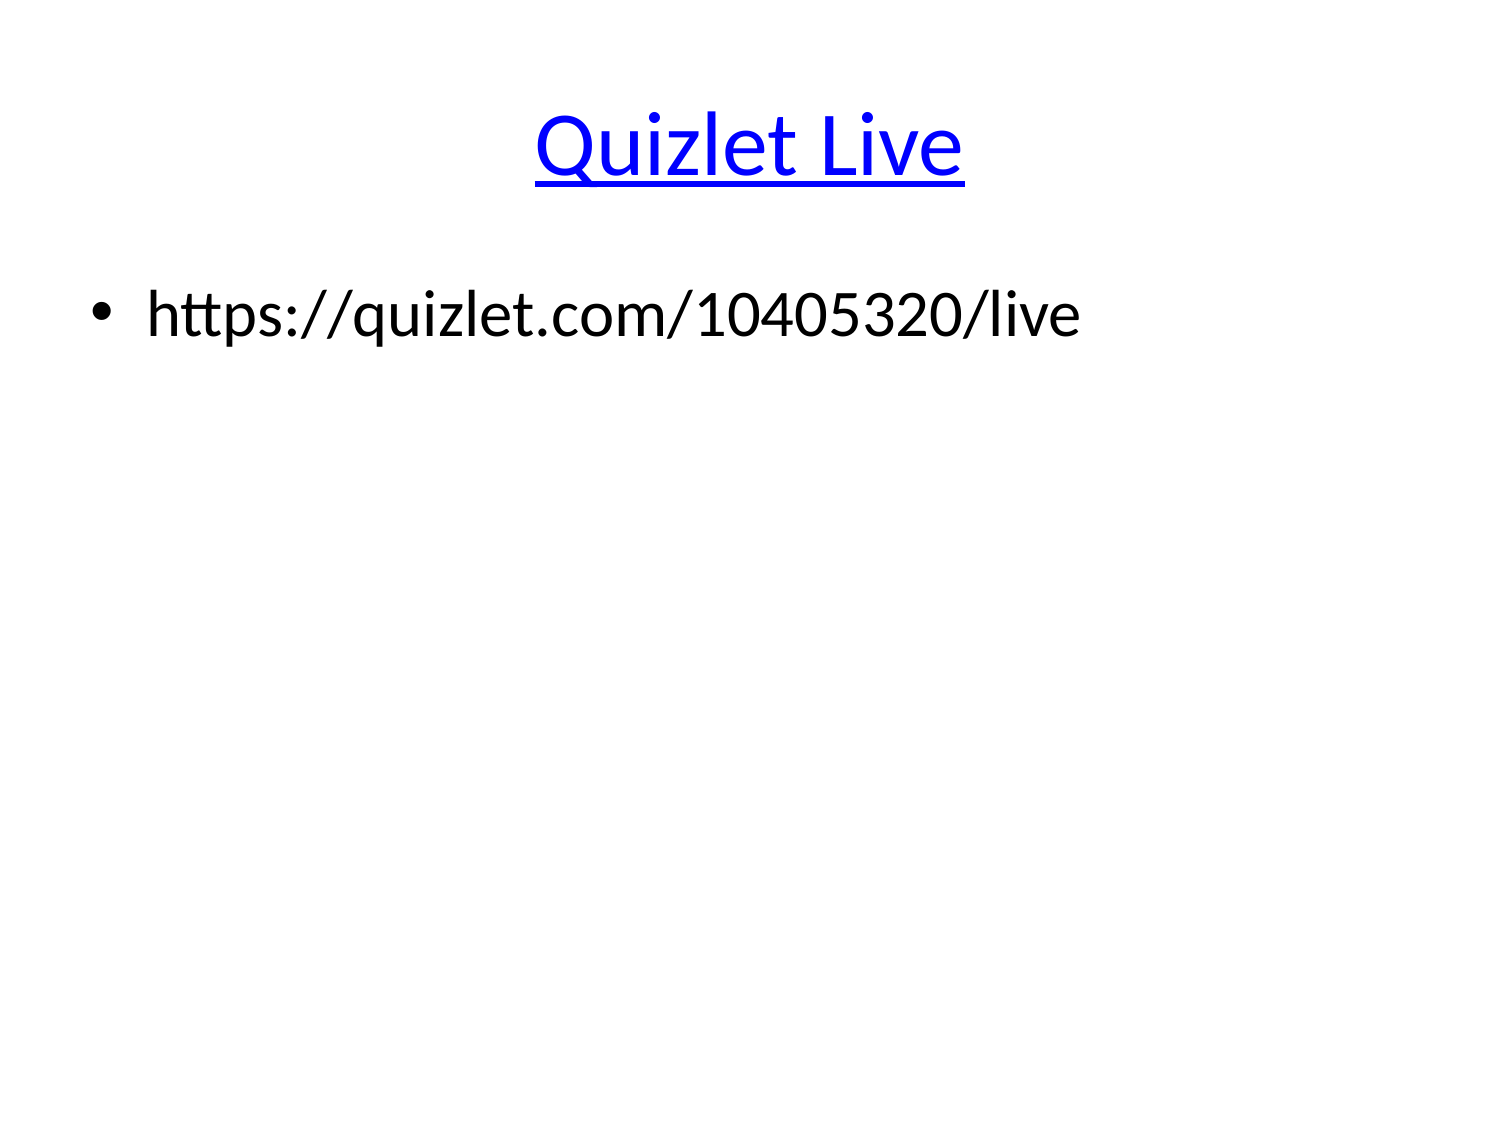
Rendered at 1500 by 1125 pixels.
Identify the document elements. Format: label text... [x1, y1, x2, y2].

list https://quizlet.com/10405320/live [75, 262, 1425, 1005]
title Quizlet Live [75, 45, 1425, 233]
